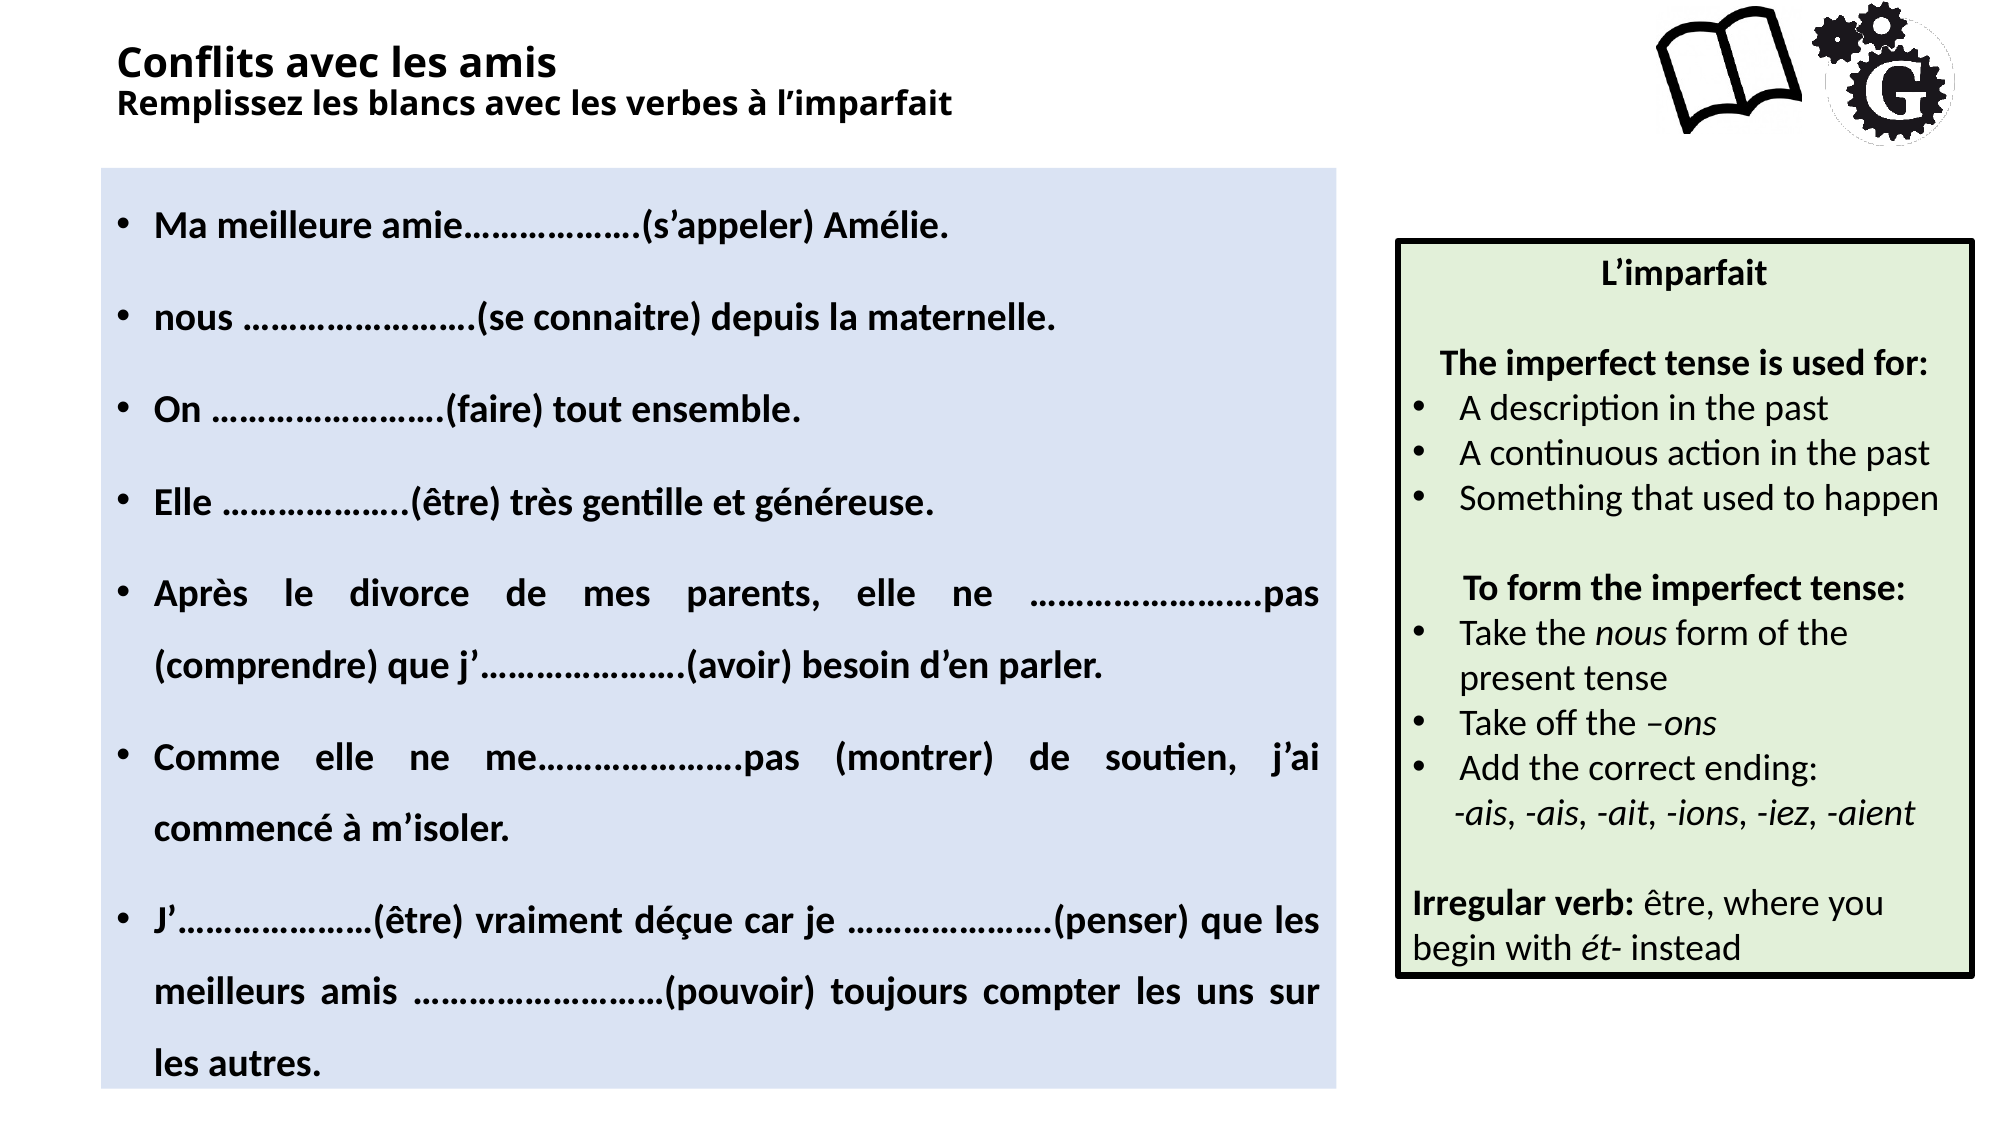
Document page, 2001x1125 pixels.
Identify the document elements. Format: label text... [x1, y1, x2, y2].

text_box L’imparfait The imperfect tense is used for: A description in the past A continuous action in the past Something that used to happen To form the imperfect tense: Take the nous form of the present tense Take off the –ons Add the correct ending: -ais, -ais, -ait, -ions, -iez, -aient Irregular verb: être, where you begin with ét- instead [1397, 240, 1972, 976]
list Ma meilleure amie……………….(s’appeler) Amélie. nous …………………….(se connaitre) depuis la maternelle. On …………………….(faire) tout ensemble. Elle ………………..(être) très gentille et généreuse. Après le divorce de mes parents, elle ne …………………….pas (comprendre) que j’………………….(avoir) besoin d’en parler. Comme elle ne me………………….pas (montrer) de soutien, j’ai commencé à m’isoler. J’…………………(être) vraiment déçue car je ………………….(penser) que les meilleurs amis ………………………(pouvoir) toujours compter les uns sur les autres. [101, 167, 1337, 1089]
title Conflits avec les amis Remplissez les blancs avec les verbes à l’imparfait [101, 33, 1656, 131]
picture [1656, 0, 1972, 148]
